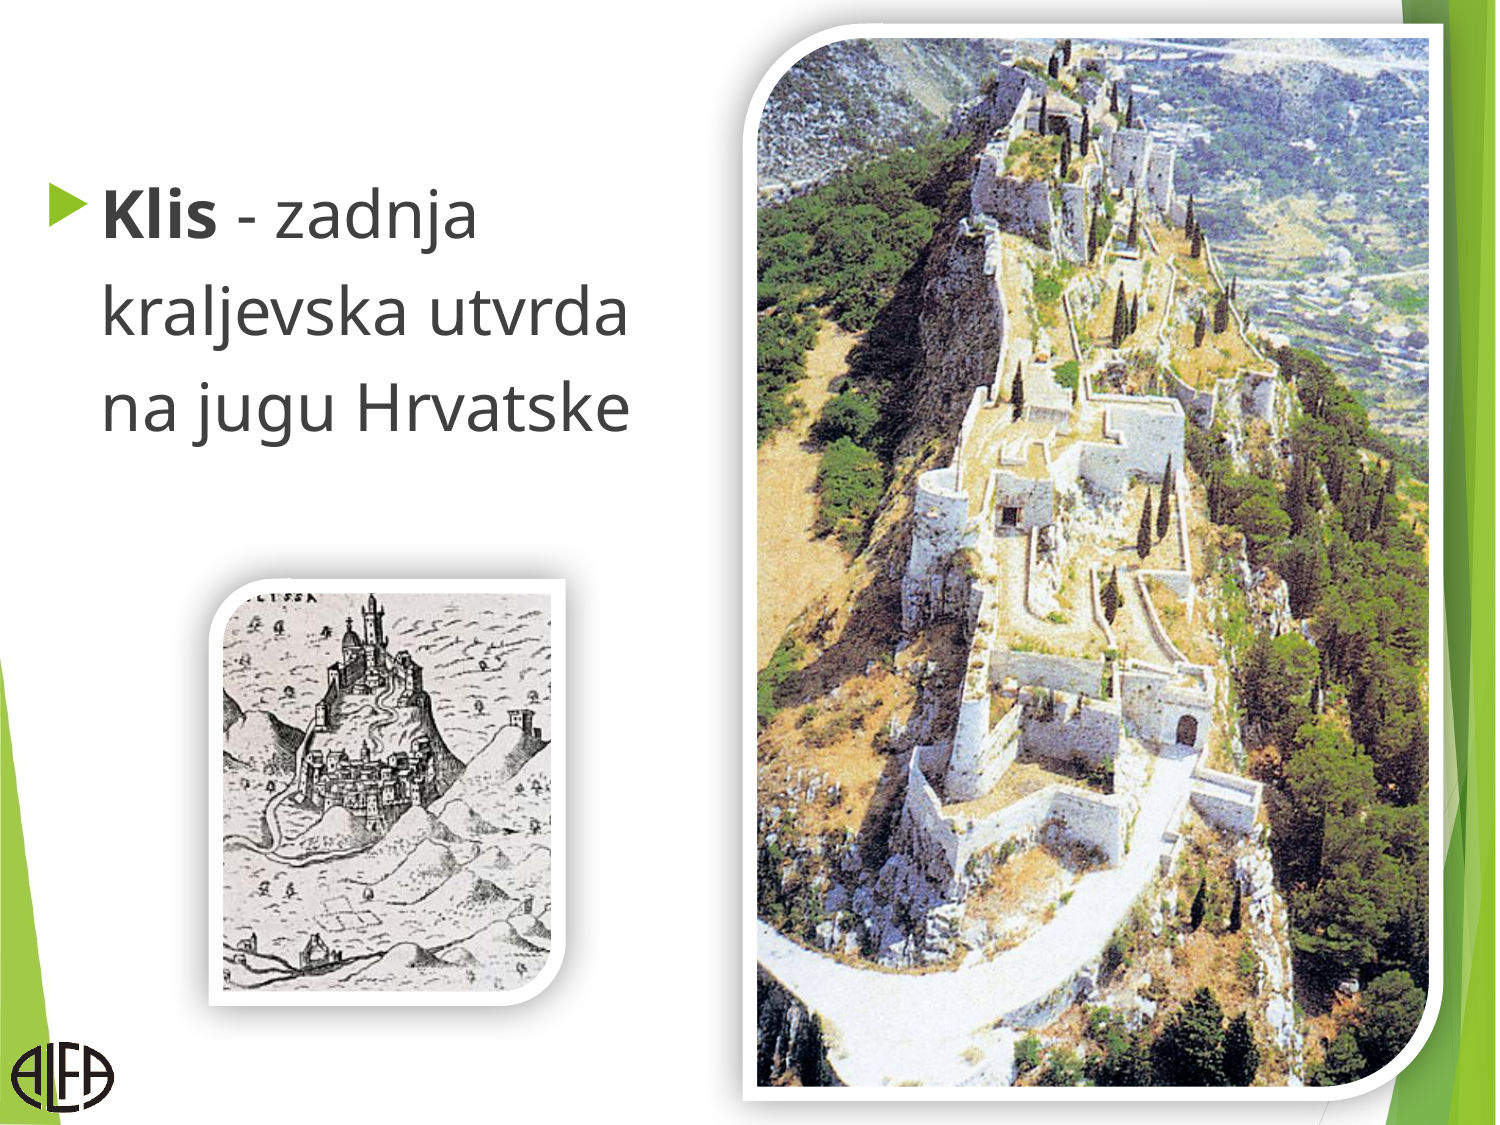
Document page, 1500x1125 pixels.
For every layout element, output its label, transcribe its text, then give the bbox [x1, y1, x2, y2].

picture [0, 0, 1496, 1125]
list Klis - zadnja kraljevska utvrda na jugu Hrvatske [29, 148, 710, 492]
